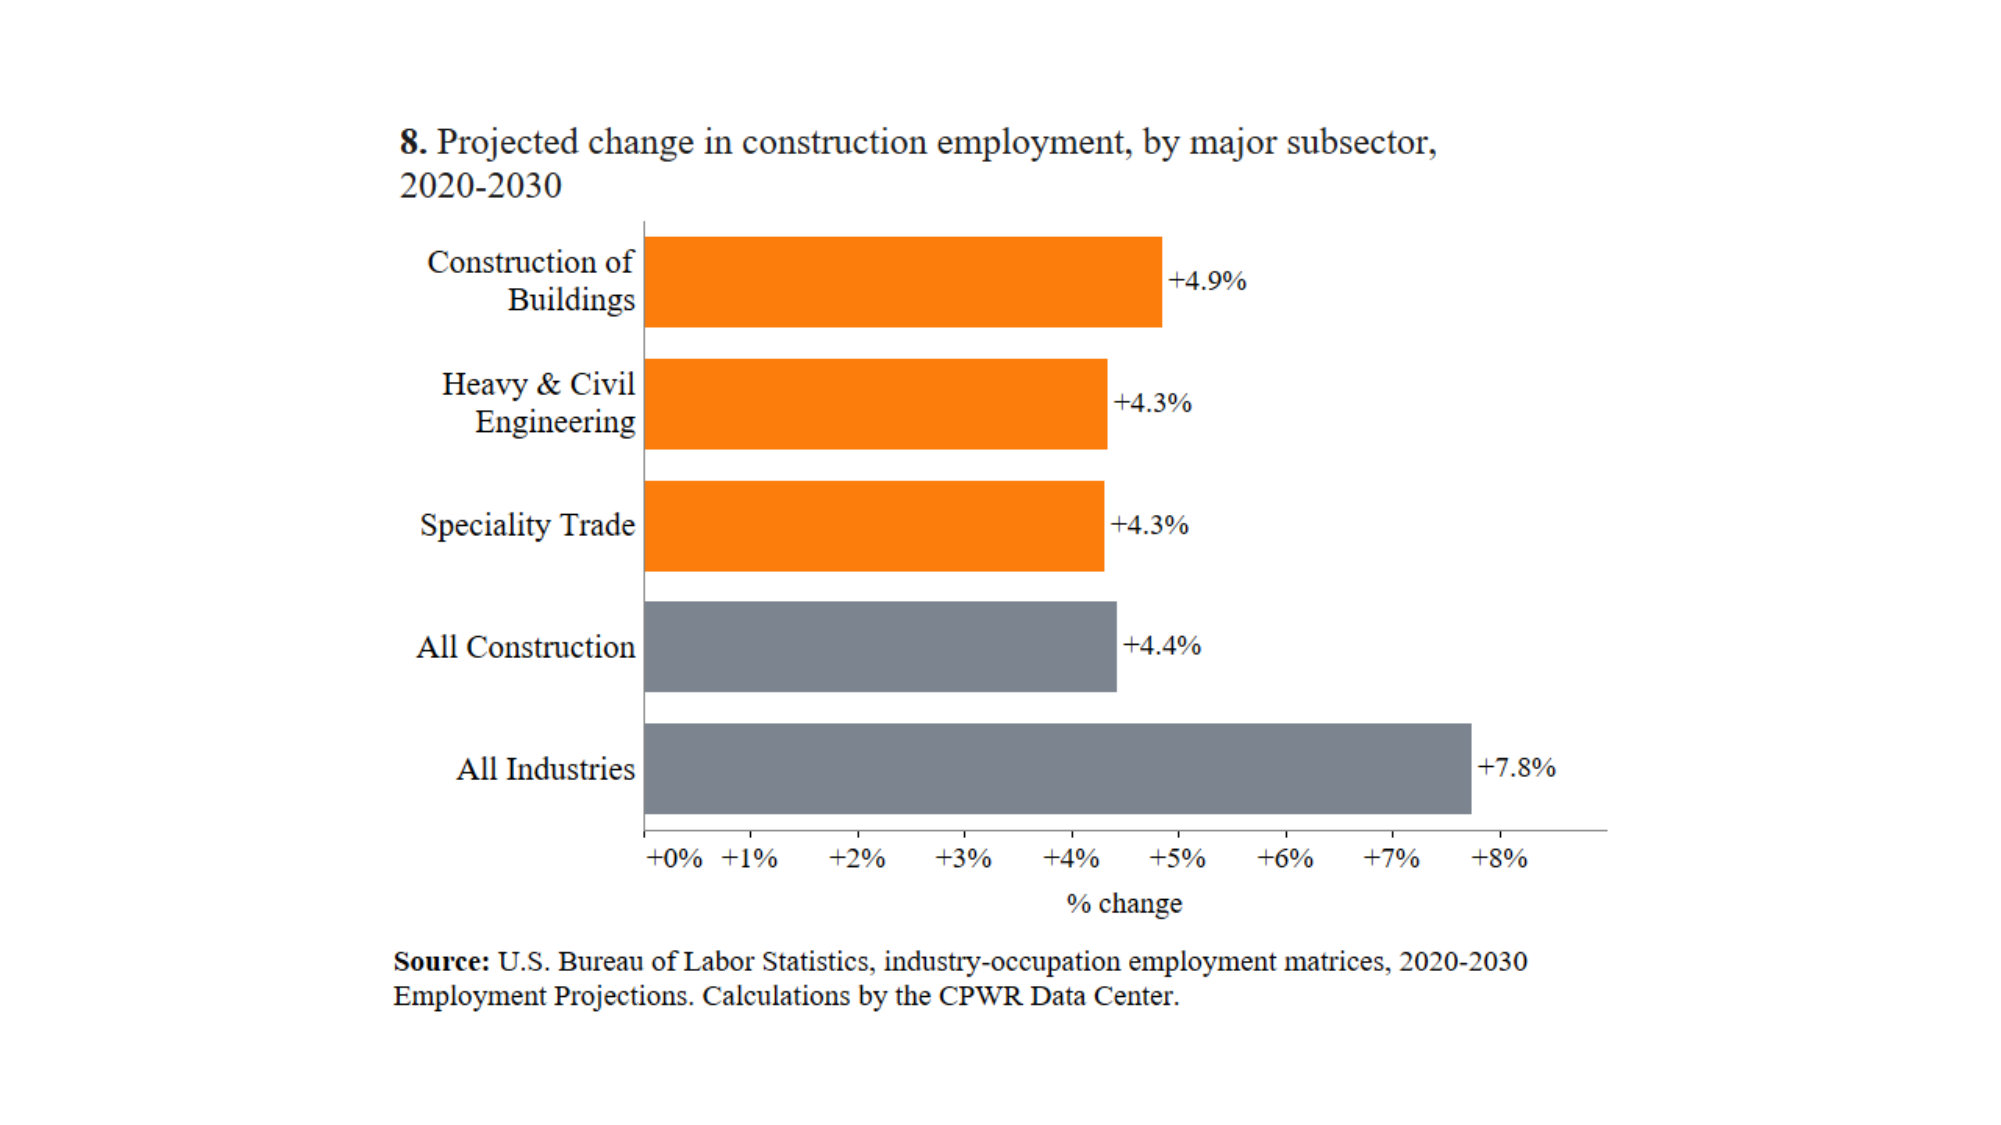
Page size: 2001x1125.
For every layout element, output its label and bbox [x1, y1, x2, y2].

picture [374, 93, 1625, 1032]
